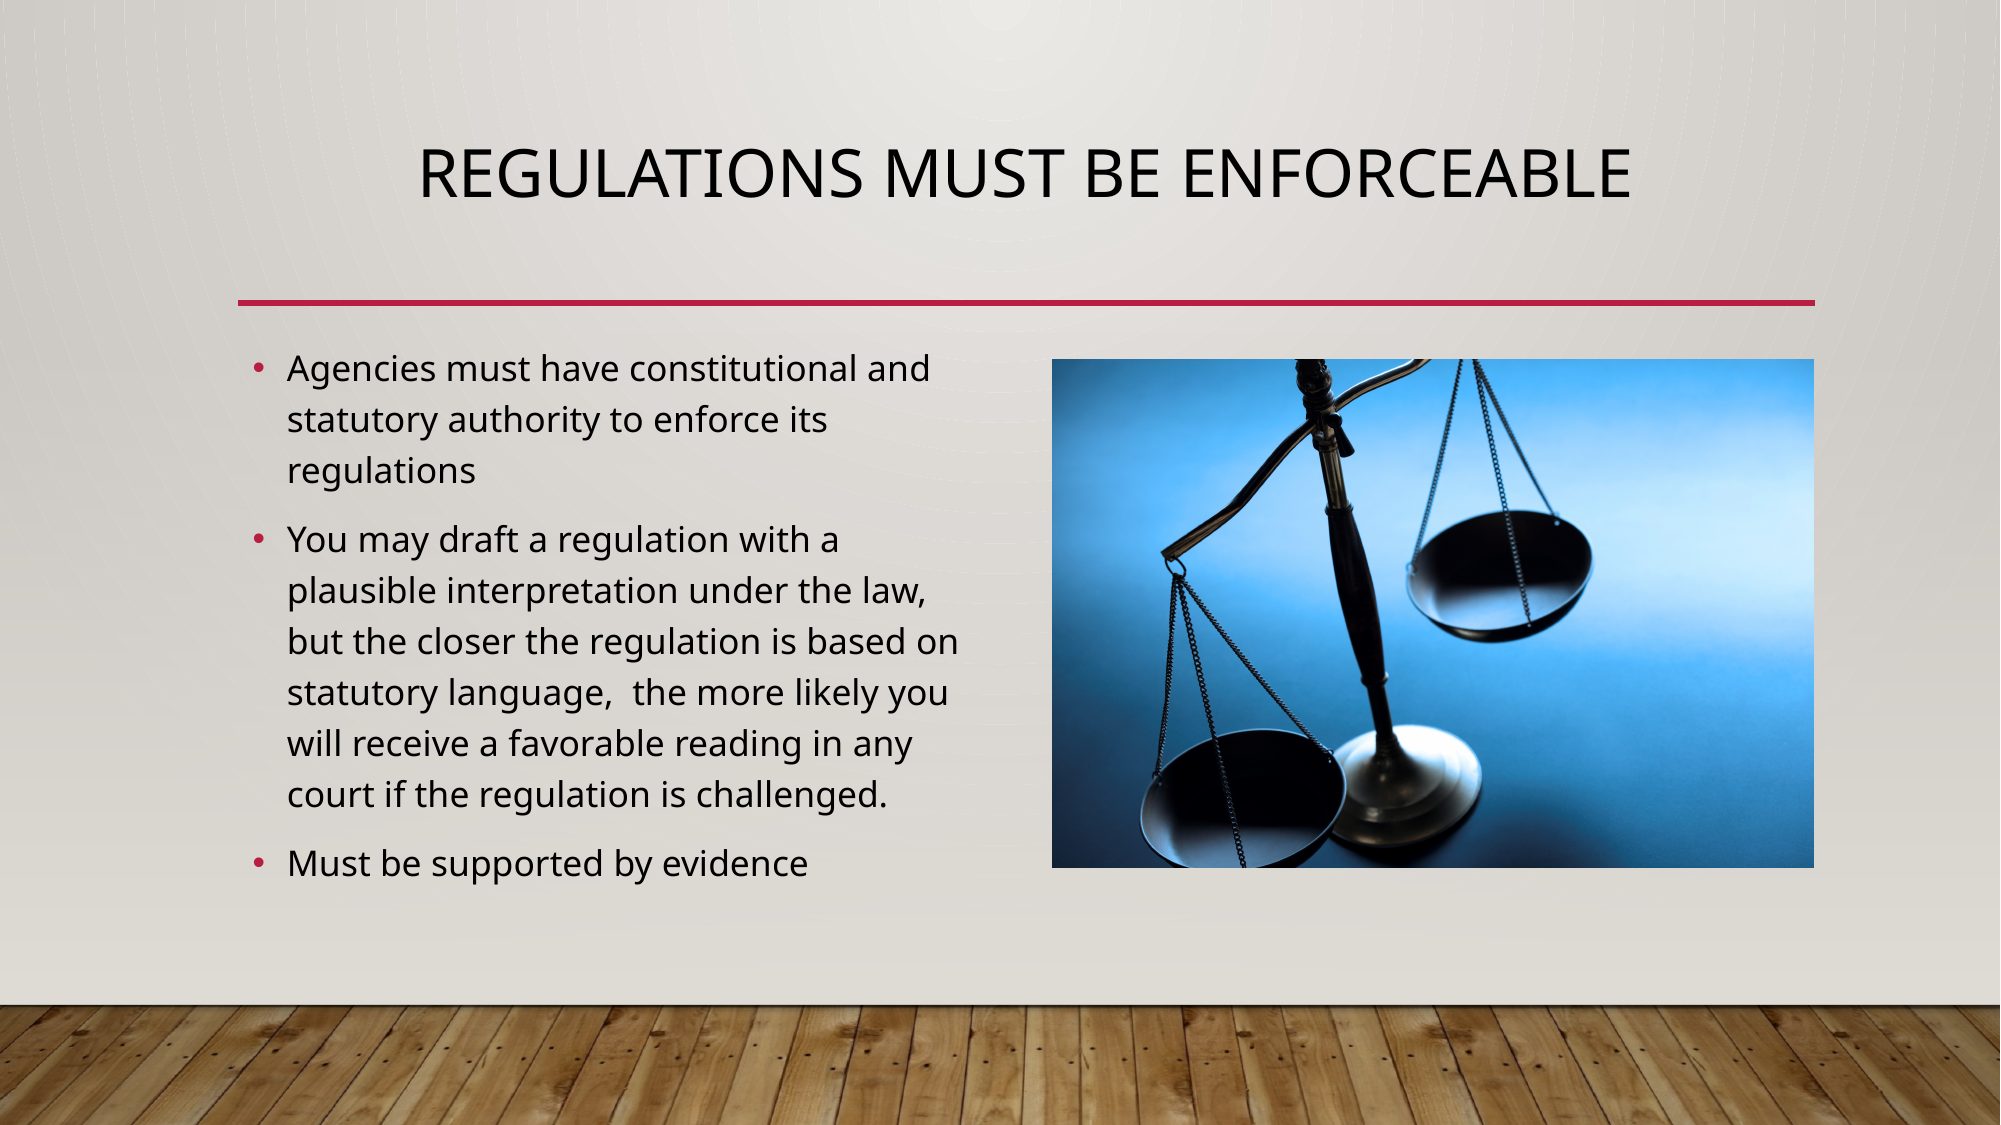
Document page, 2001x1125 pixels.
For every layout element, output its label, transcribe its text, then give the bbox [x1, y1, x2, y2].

list Agencies must have constitutional and statutory authority to enforce its regulations You may draft a regulation with a plausible interpretation under the law, but the closer the regulation is based on statutory language, the more likely you will receive a favorable reading in any court if the regulation is challenged. Must be supported by evidence [237, 329, 1000, 896]
title Regulations must be enforceable [237, 132, 1814, 306]
picture [0, 1005, 2000, 1125]
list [1051, 358, 1815, 868]
